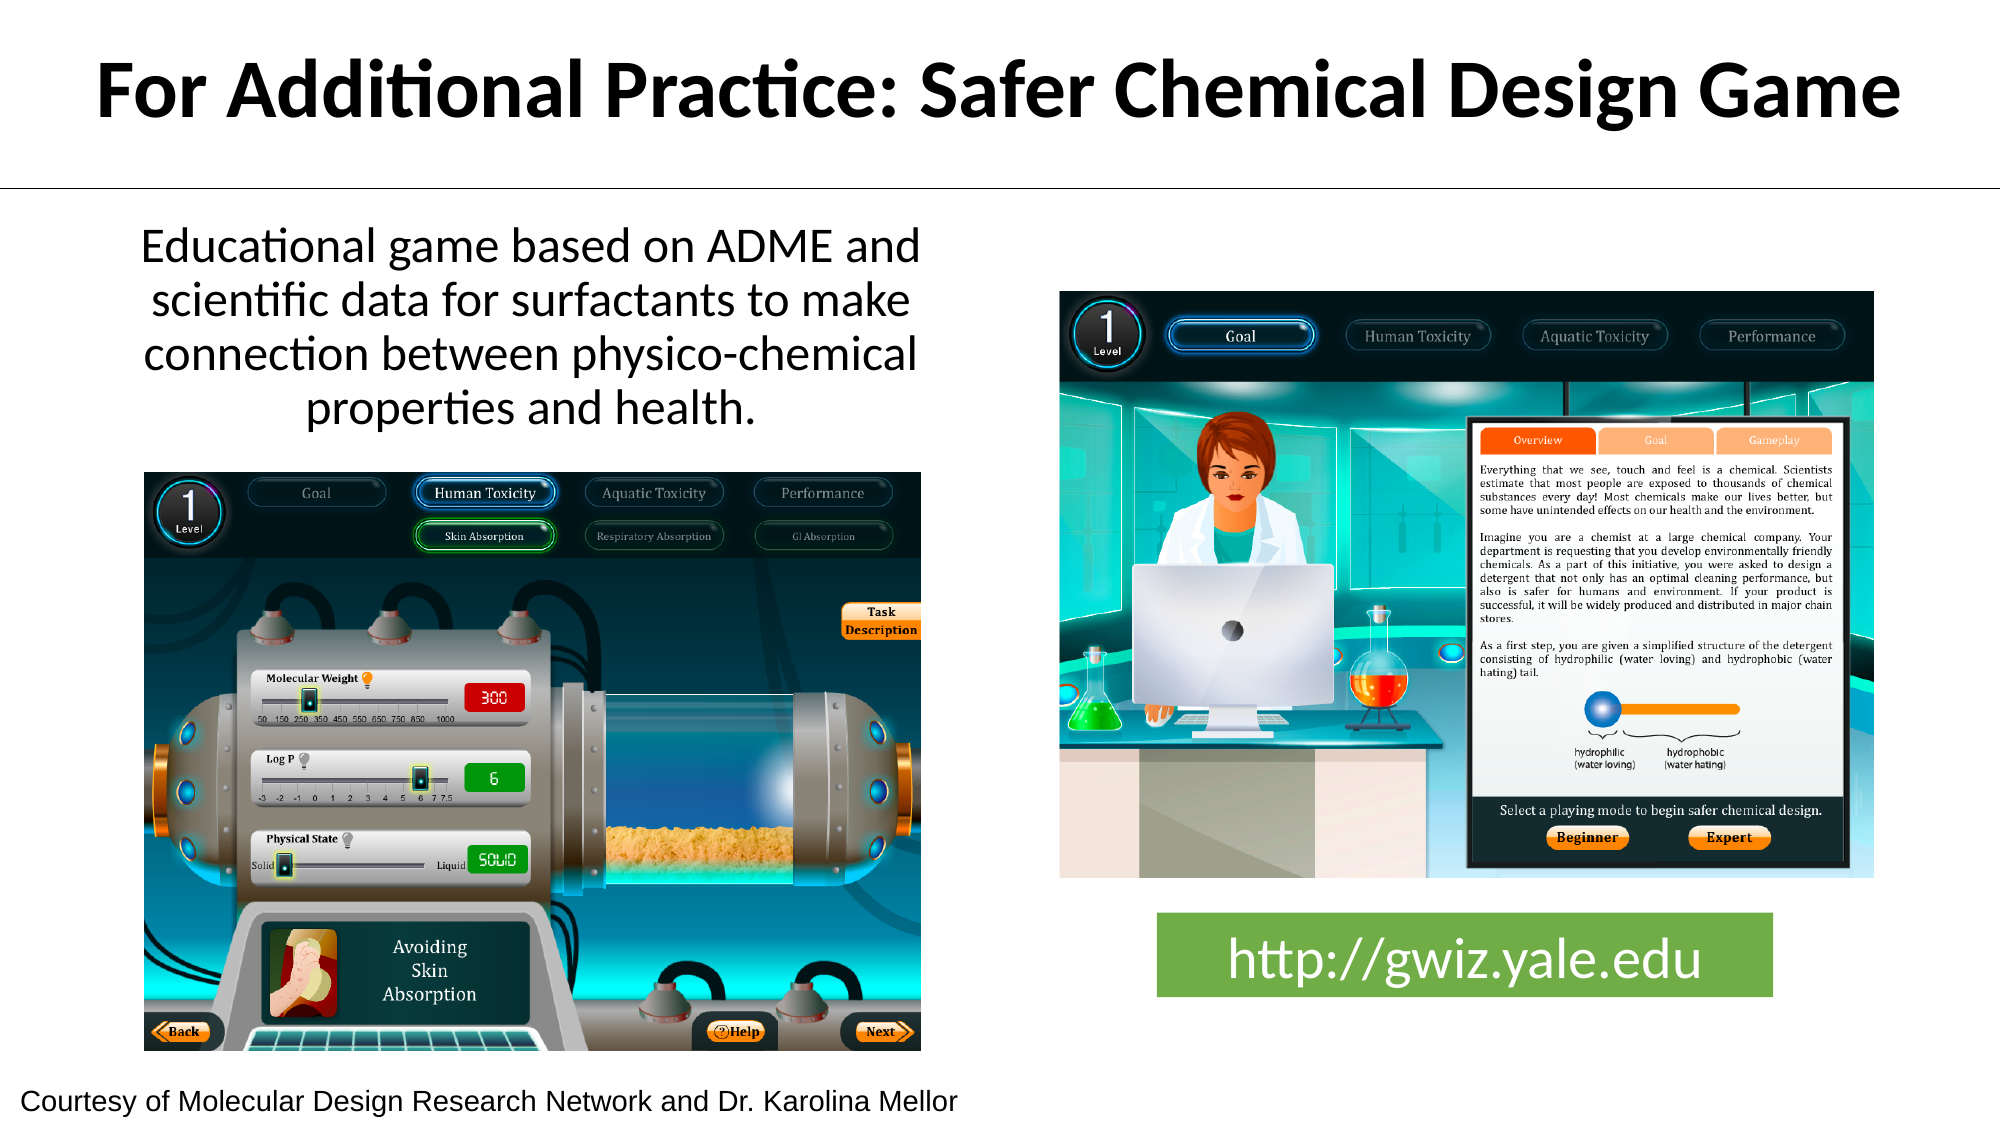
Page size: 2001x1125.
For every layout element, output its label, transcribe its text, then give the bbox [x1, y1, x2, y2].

text_box Courtesy of Molecular Design Research Network and Dr. Karolina Mellor [5, 1074, 975, 1125]
text_box http://gwiz.yale.edu [1156, 911, 1774, 998]
picture [141, 472, 921, 1054]
list Educational game based on ADME and scientific data for surfactants to make connection between physico-chemical properties and health. [47, 212, 1015, 452]
text_box For Additional Practice: Safer Chemical Design Game [81, 26, 1919, 142]
picture [1056, 291, 1874, 878]
picture [842, 603, 921, 639]
